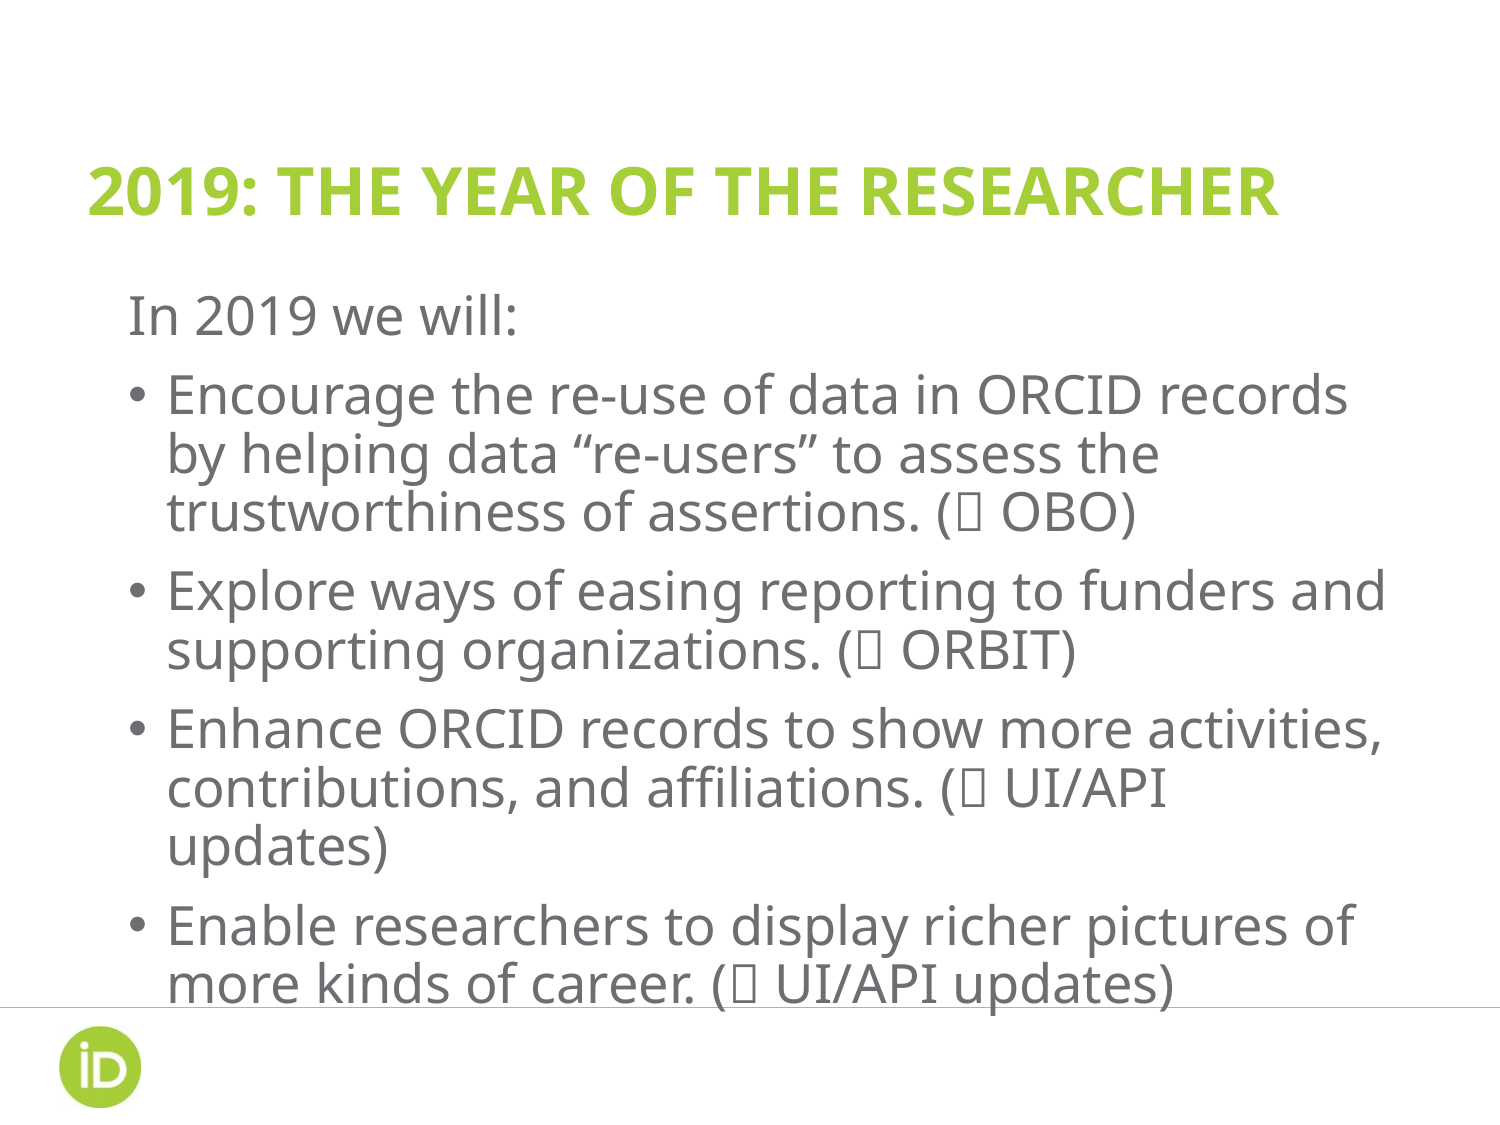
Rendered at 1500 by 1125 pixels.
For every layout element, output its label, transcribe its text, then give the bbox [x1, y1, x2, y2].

text_box In 2019 we will: Encourage the re-use of data in ORCID records by helping data “re-users” to assess the trustworthiness of assertions. ( OBO) Explore ways of easing reporting to funders and supporting organizations. ( ORBIT) Enhance ORCID records to show more activities, contributions, and affiliations. ( UI/API updates) Enable researchers to display richer pictures of more kinds of career. ( UI/API updates) [114, 281, 1414, 995]
title 2019: THE YEAR OF THE RESEARCHER [72, 130, 1414, 252]
picture [59, 1026, 141, 1108]
